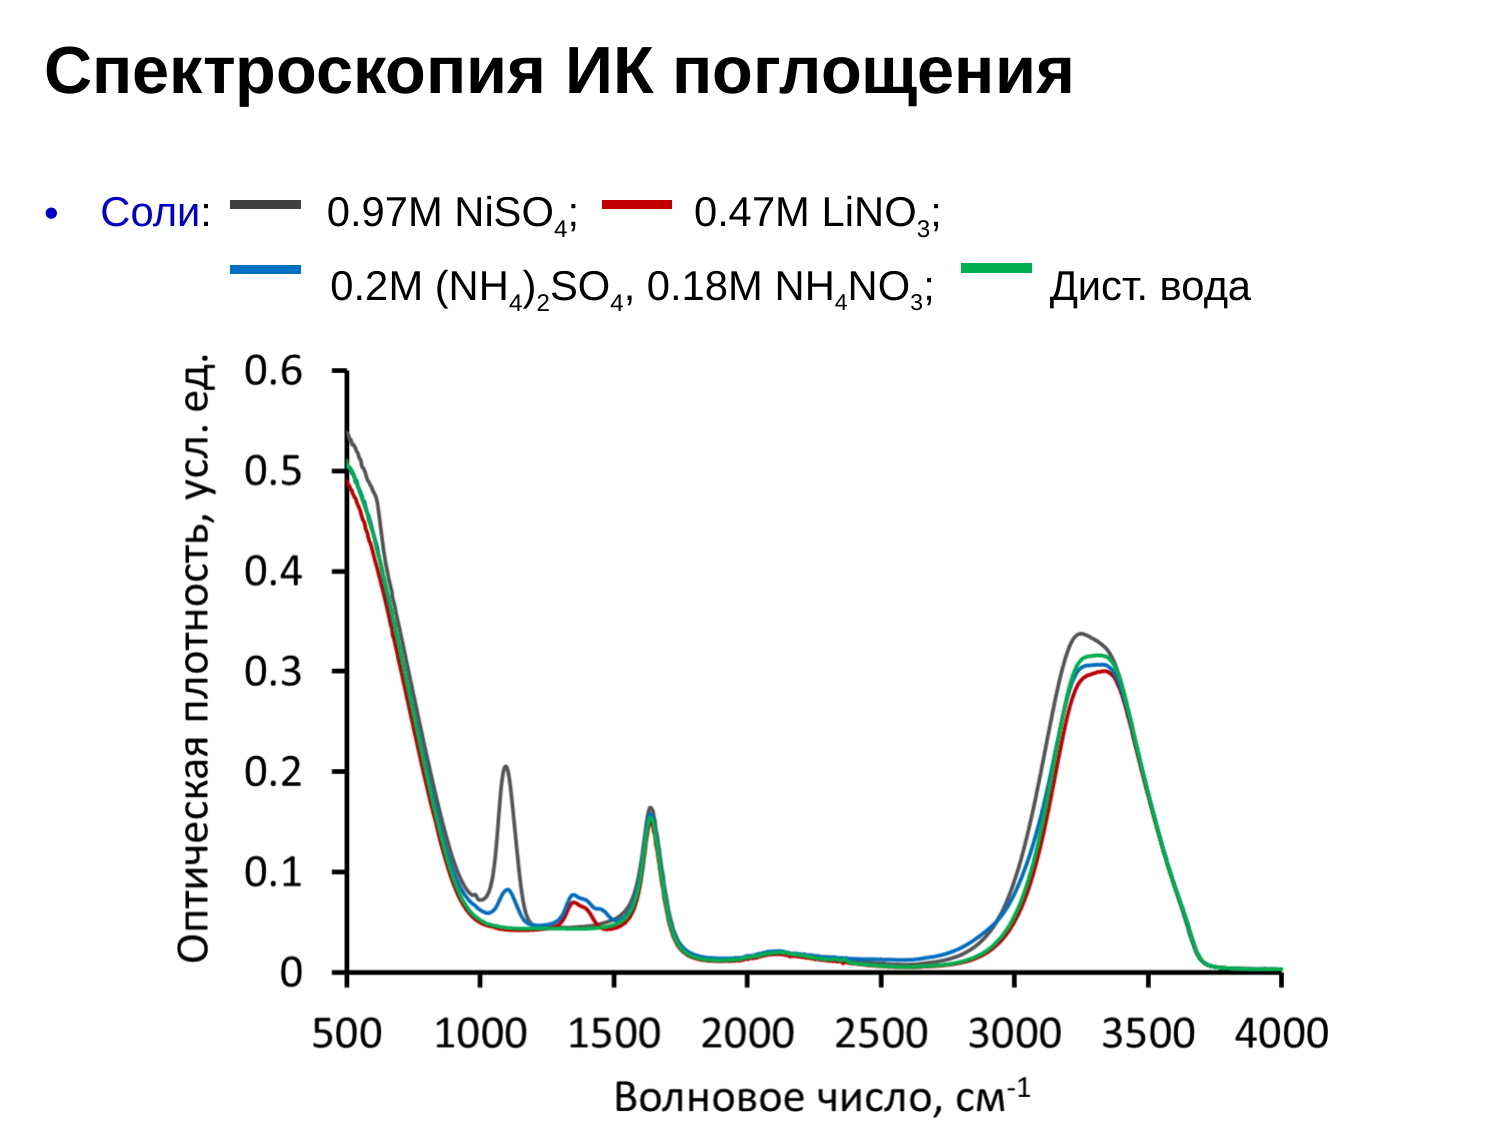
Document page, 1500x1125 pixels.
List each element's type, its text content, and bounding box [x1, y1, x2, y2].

text_box Соли: 0.97M NiSO4; 0.47М LiNO3; 0.2M (NH4)2SO4, 0.18М NH4NO3; Дист. вода [29, 160, 1471, 1055]
text_box Спектроскопия ИК поглощения [29, 19, 1500, 114]
picture [159, 341, 1341, 1125]
